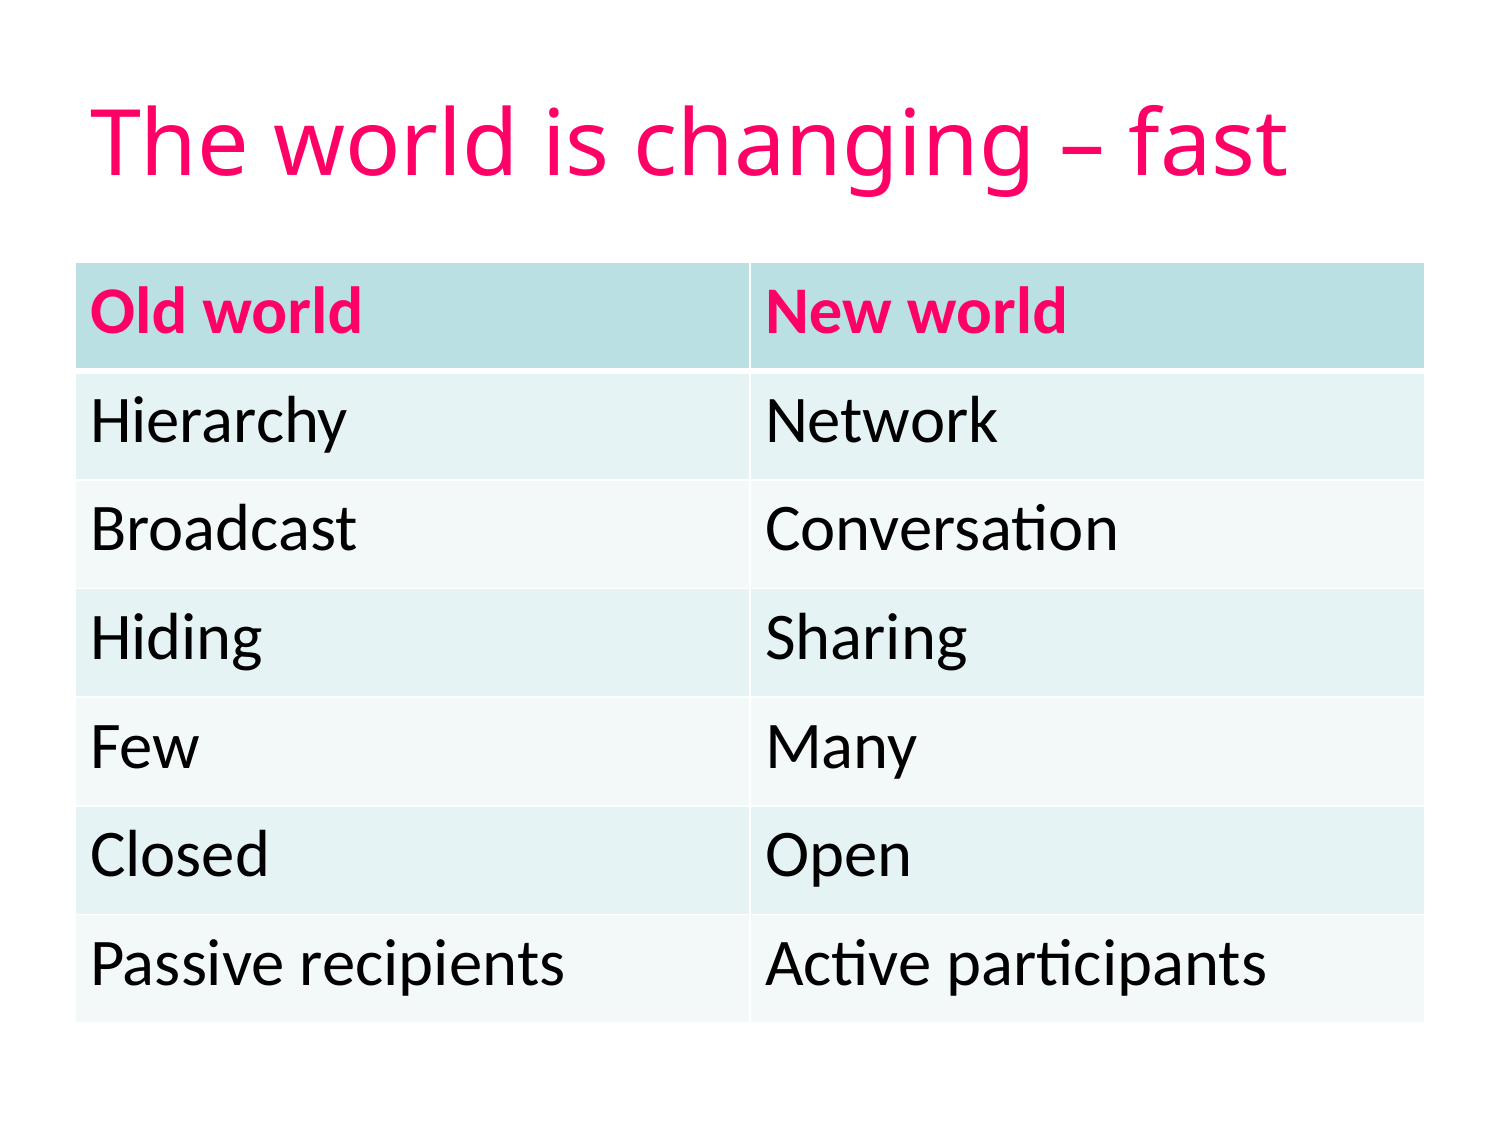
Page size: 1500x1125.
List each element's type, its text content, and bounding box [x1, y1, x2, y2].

table_cell Network [751, 374, 1424, 479]
table_cell Open [751, 807, 1424, 914]
table_cell Passive recipients [76, 915, 749, 1022]
table_cell Broadcast [76, 481, 749, 588]
table_cell Conversation [751, 481, 1424, 588]
table_cell Many [751, 698, 1424, 805]
table_cell Active participants [751, 915, 1424, 1022]
table_cell Hierarchy [76, 374, 749, 479]
table_cell Closed [76, 807, 749, 914]
table_cell Few [76, 698, 749, 805]
title The world is changing – fast [75, 45, 1425, 233]
table_cell Hiding [76, 589, 749, 696]
table_cell Sharing [751, 589, 1424, 696]
table_header New world [751, 263, 1424, 368]
table_header Old world [76, 263, 749, 368]
